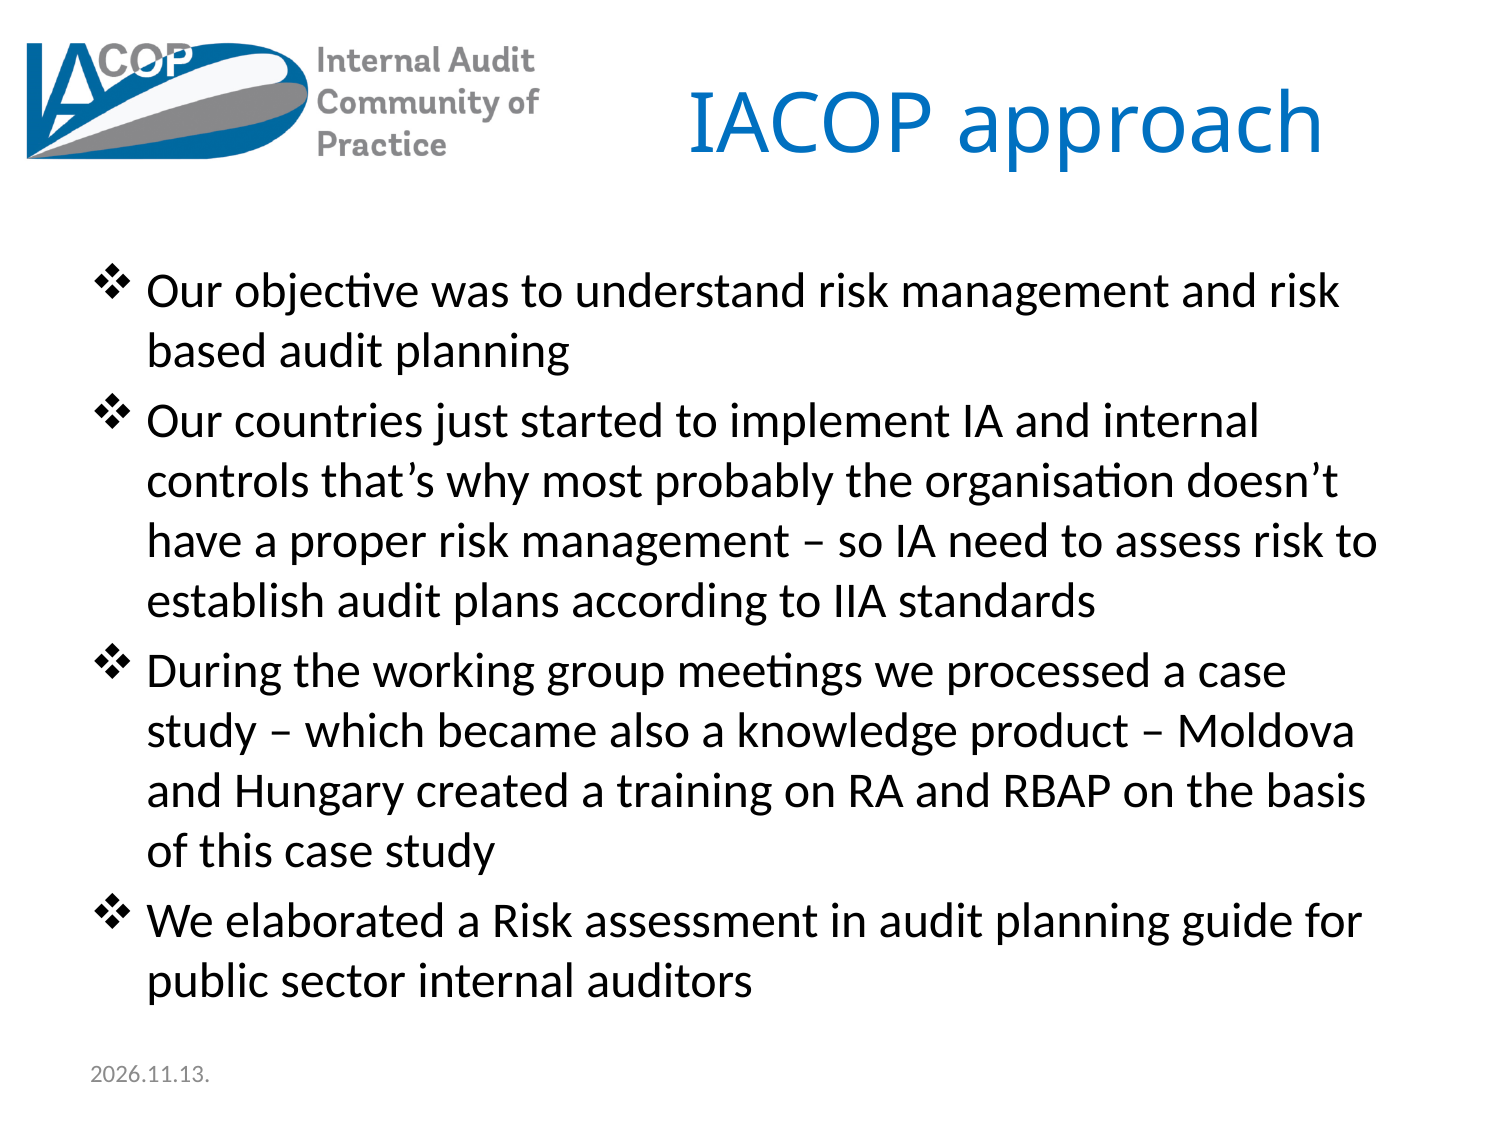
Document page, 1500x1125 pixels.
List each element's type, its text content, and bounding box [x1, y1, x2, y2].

slide_number 2017. 05. 22. [75, 1042, 425, 1103]
title [75, 45, 1425, 233]
text_box IACOP approach [552, 24, 1463, 213]
list Our objective was to understand risk management and risk based audit planning Our countries just started to implement IA and internal controls that’s why most probably the organisation doesn’t have a proper risk management – so IA need to assess risk to establish audit plans according to IIA standards During the working group meetings we processed a case study – which became also a knowledge product – Moldova and Hungary created a training on RA and RBAP on the basis of this case study We elaborated a Risk assessment in audit planning guide for public sector internal auditors [75, 249, 1425, 993]
picture [24, 40, 541, 162]
